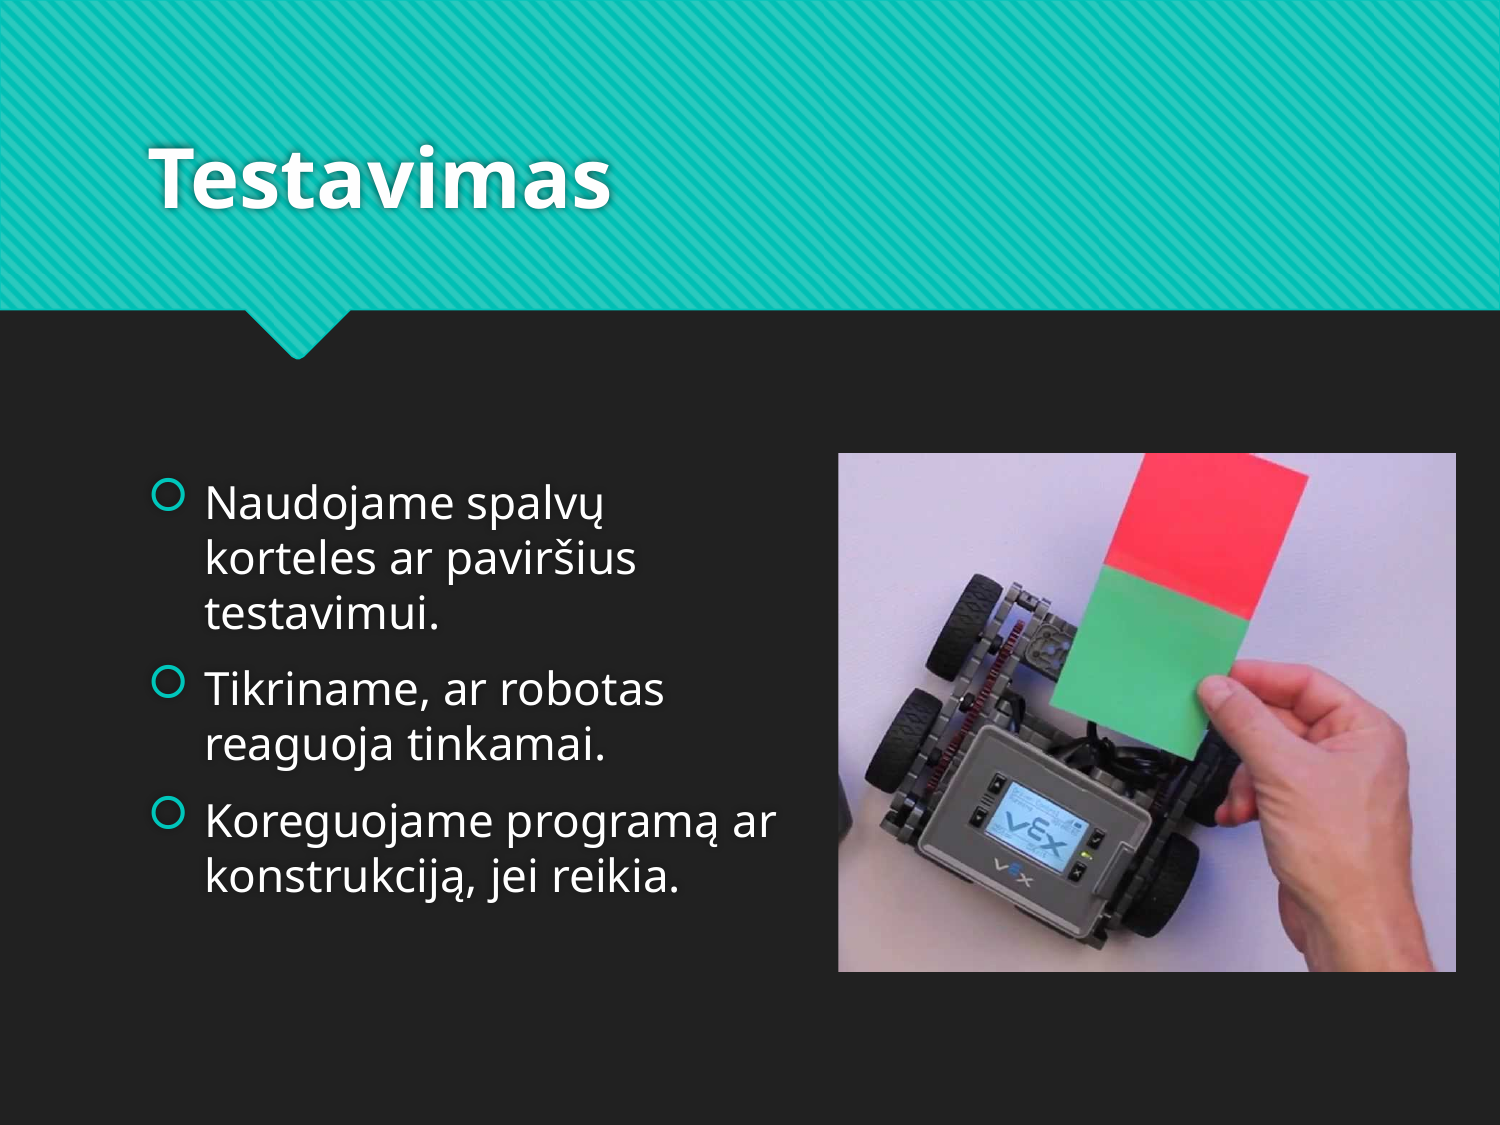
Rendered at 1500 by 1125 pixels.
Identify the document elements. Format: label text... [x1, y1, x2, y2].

picture [838, 453, 1457, 972]
title Testavimas [132, 73, 1368, 233]
list Naudojame spalvų korteles ar paviršius testavimui. Tikriname, ar robotas reaguoja tinkamai. Koreguojame programą ar konstrukciją, jei reikia. [132, 403, 804, 972]
